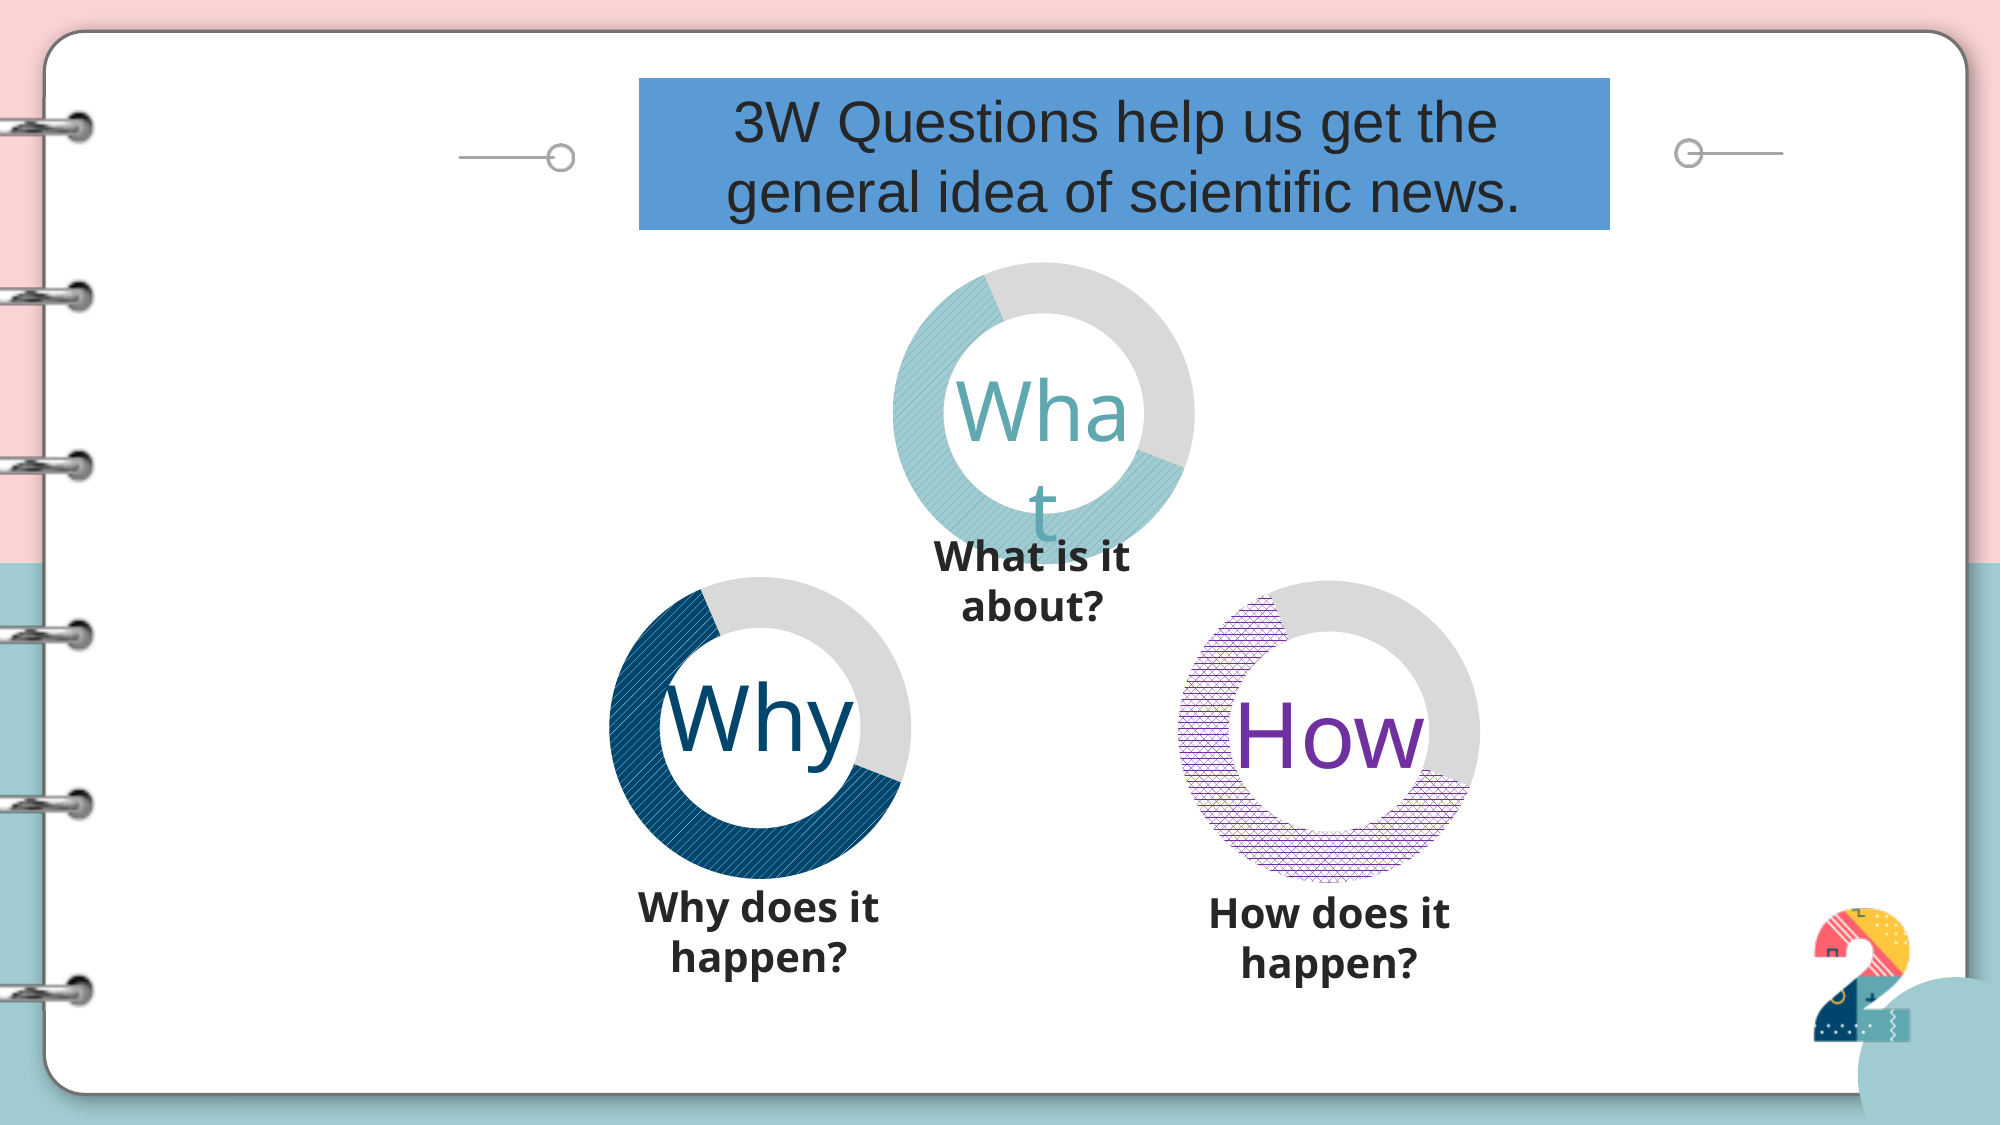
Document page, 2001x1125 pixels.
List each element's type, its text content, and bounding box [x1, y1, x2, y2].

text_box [1674, 138, 1783, 168]
text_box Why does it happen? [517, 880, 1000, 981]
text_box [892, 262, 1195, 565]
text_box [609, 576, 912, 879]
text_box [459, 143, 575, 172]
text_box 3W Questions help us get the general idea of scientific news. [636, 75, 1613, 233]
picture [1796, 896, 1919, 1063]
text_box What is it about? [835, 529, 1229, 630]
text_box [1856, 976, 2000, 1125]
text_box How does it happen? [1087, 887, 1571, 987]
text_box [1178, 580, 1481, 883]
picture [0, 97, 485, 1011]
